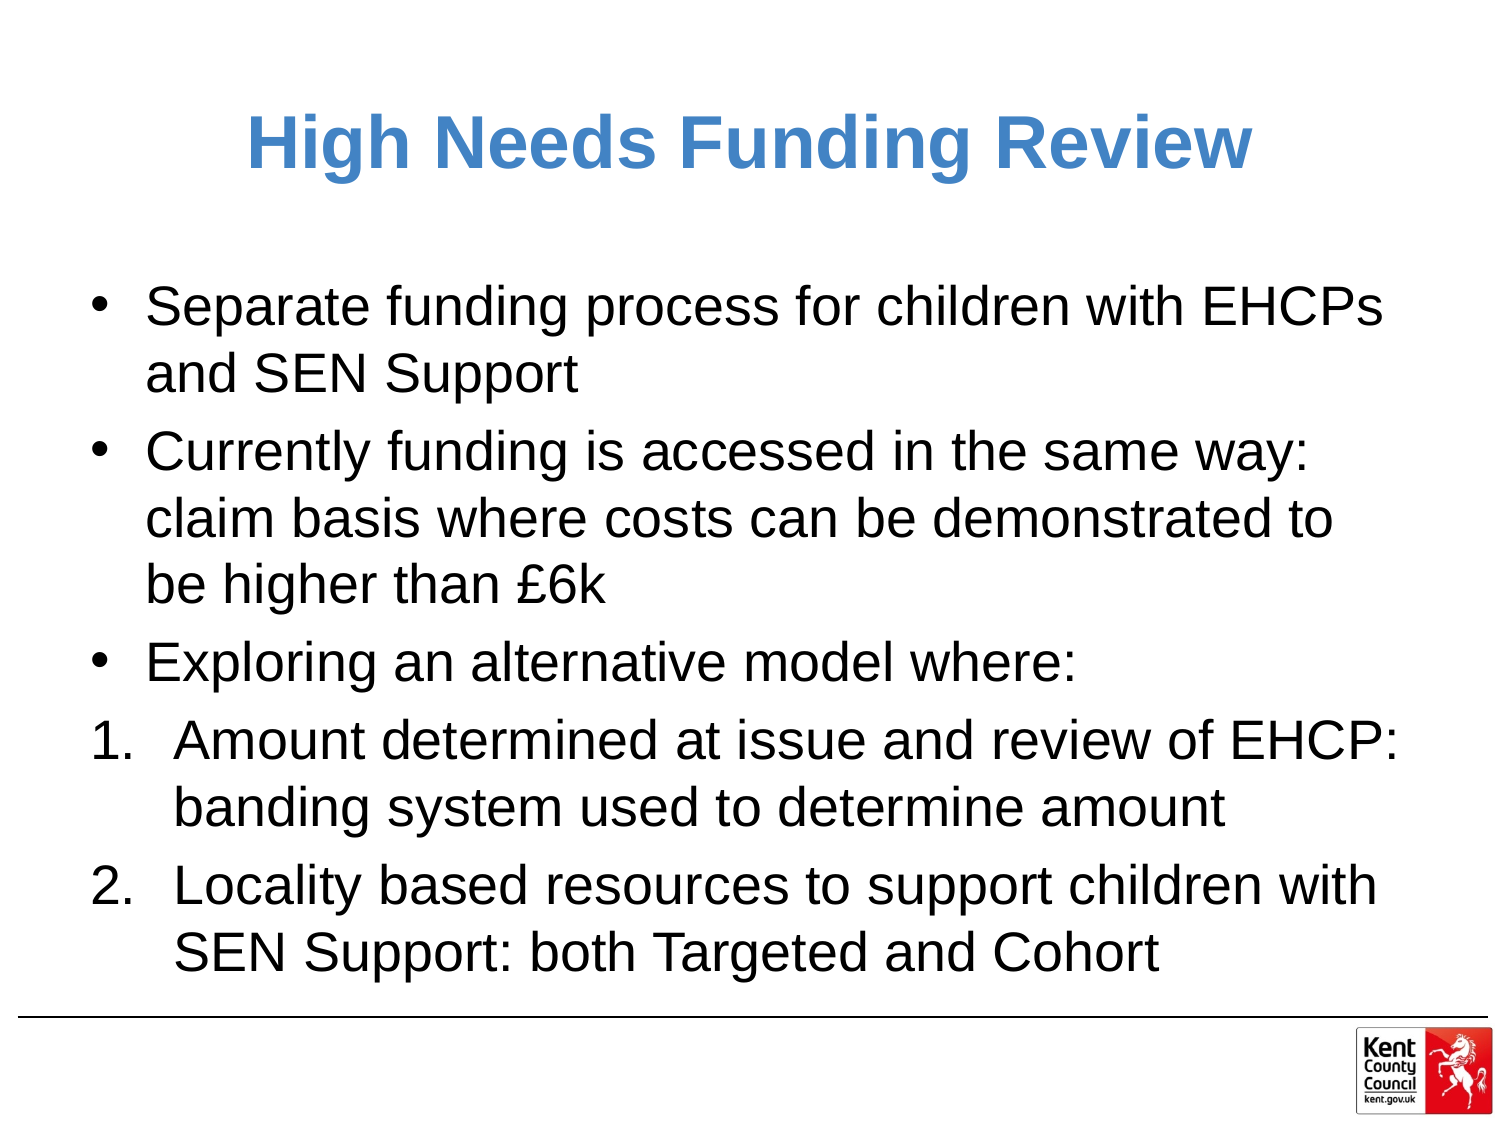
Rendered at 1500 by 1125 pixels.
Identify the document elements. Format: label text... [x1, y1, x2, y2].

list Separate funding process for children with EHCPs and SEN Support Currently funding is accessed in the same way: claim basis where costs can be demonstrated to be higher than £6k Exploring an alternative model where: Amount determined at issue and review of EHCP: banding system used to determine amount Locality based resources to support children with SEN Support: both Targeted and Cohort [75, 262, 1425, 1005]
picture [1353, 1023, 1495, 1118]
title High Needs Funding Review [75, 45, 1425, 233]
